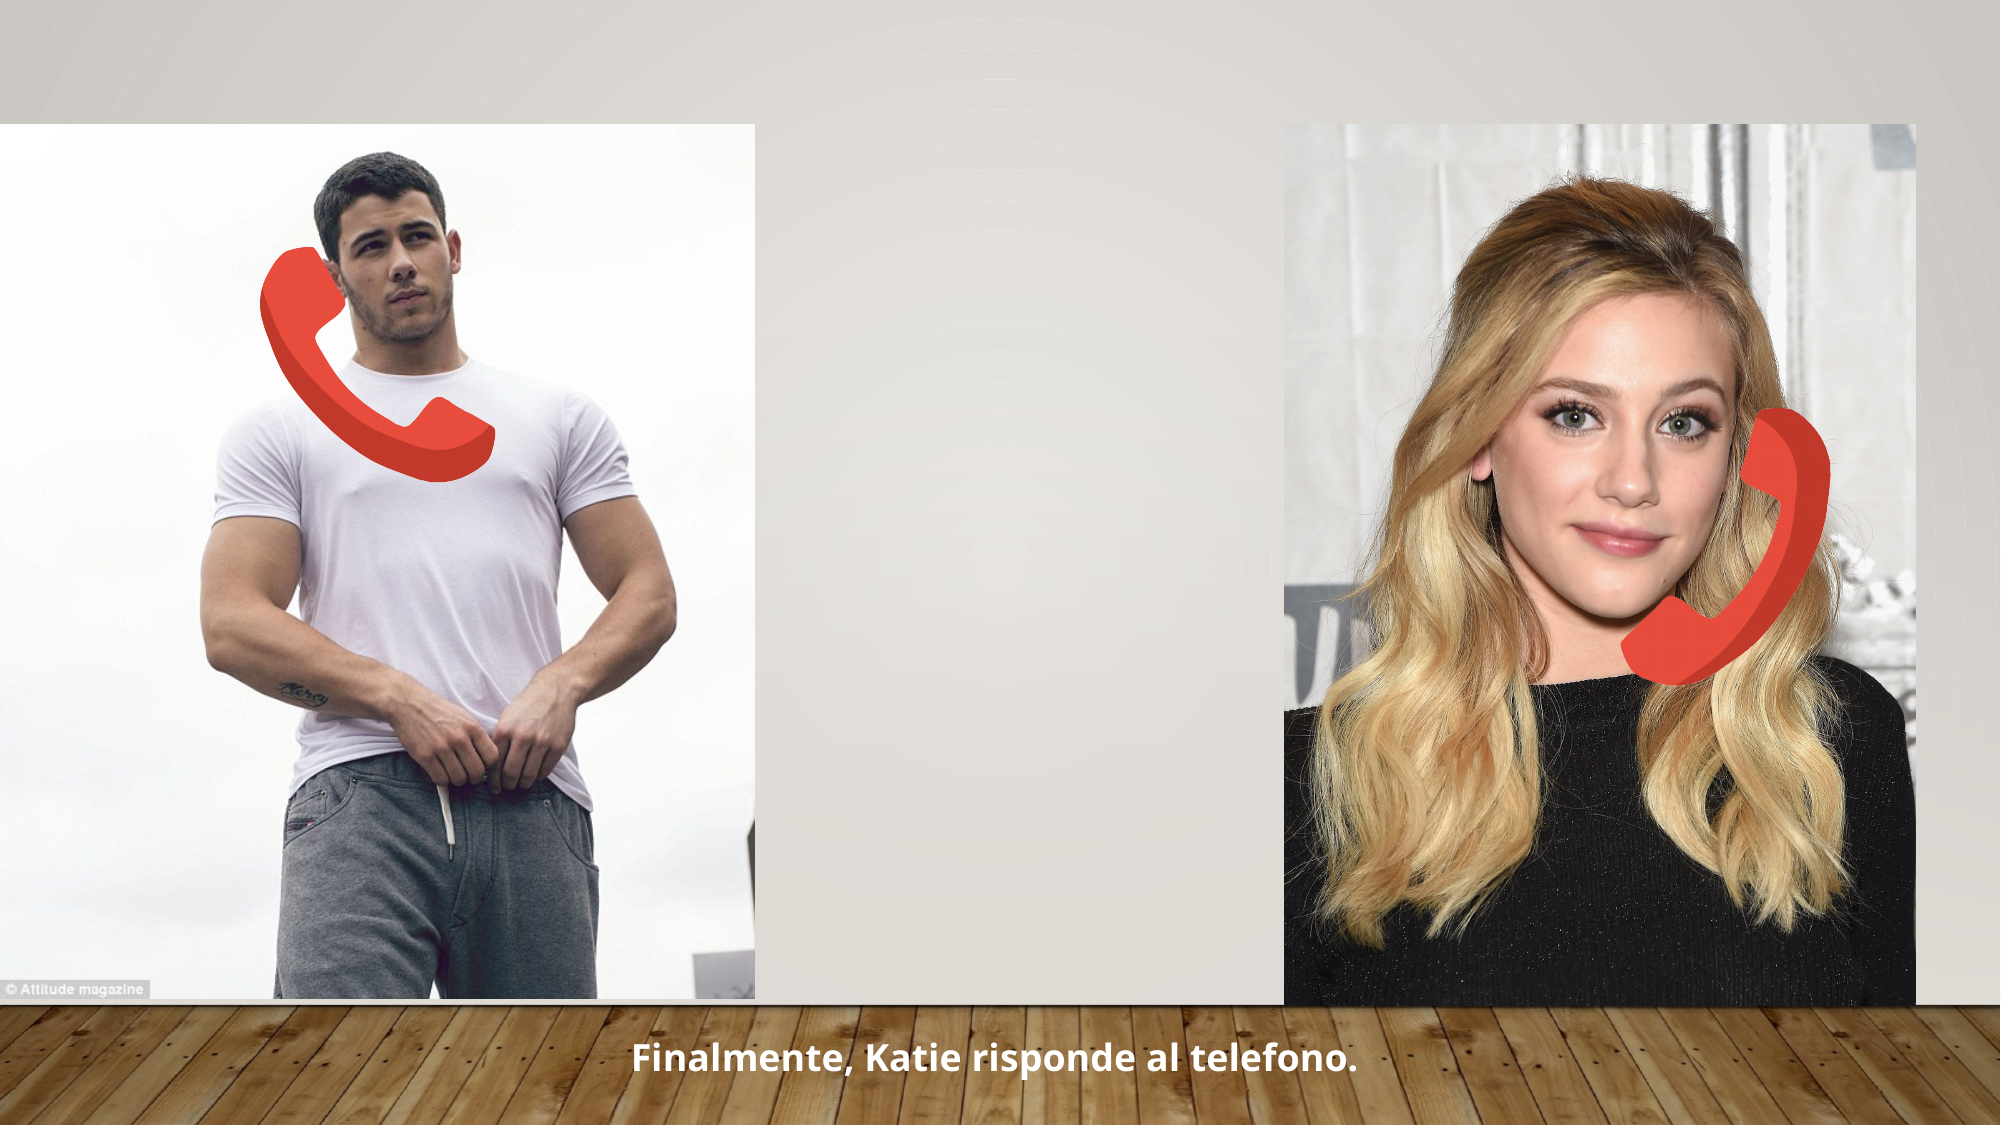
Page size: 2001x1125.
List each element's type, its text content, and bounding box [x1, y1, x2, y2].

text_box Finalmente, Katie risponde al telefono. [589, 1026, 1411, 1086]
picture [0, 124, 755, 1000]
picture [0, 124, 2000, 1125]
